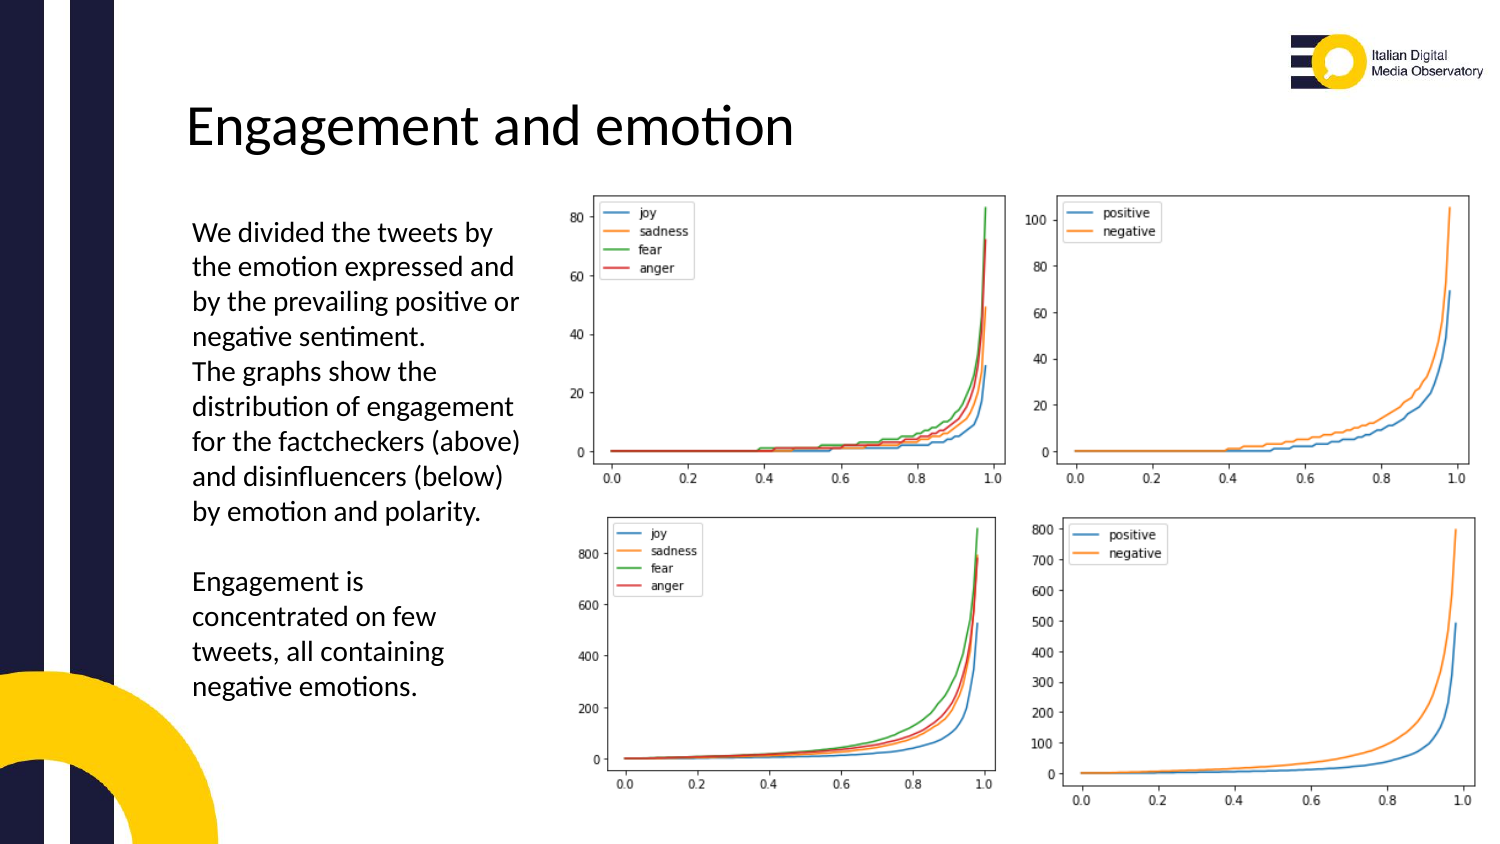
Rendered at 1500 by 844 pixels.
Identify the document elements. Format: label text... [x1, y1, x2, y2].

text_box We divided the tweets by the emotion expressed and by the prevailing positive or negative sentiment. The graphs show the distribution of engagement for the factcheckers (above) and disinfluencers (below) by emotion and polarity. Engagement is concentrated on few tweets, all containing negative emotions. [177, 197, 543, 718]
title Engagement and emotion [174, 44, 1397, 208]
picture [0, 0, 1500, 844]
